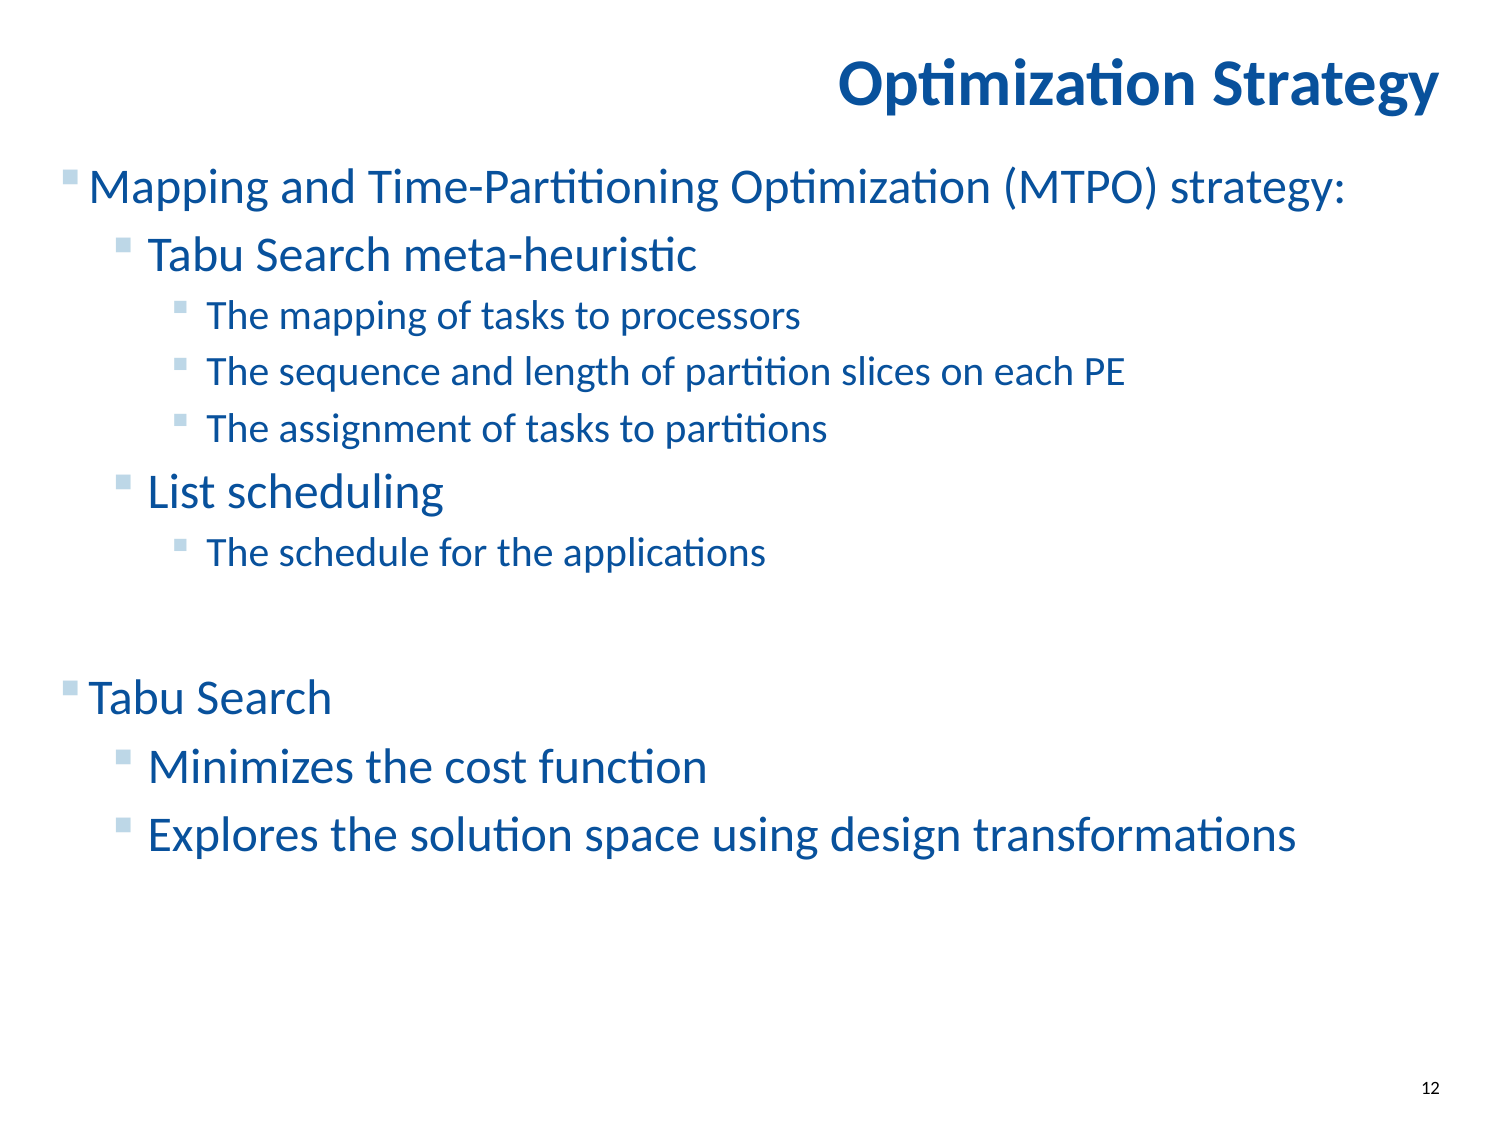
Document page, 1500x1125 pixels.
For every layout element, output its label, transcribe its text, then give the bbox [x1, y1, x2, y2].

title Optimization Strategy [58, 0, 1442, 119]
list Mapping and Time-Partitioning Optimization (MTPO) strategy: Tabu Search meta-heuristic The mapping of tasks to processors The sequence and length of partition slices on each PE The assignment of tasks to partitions List scheduling The schedule for the applications Tabu Search Minimizes the cost function Explores the solution space using design transformations [58, 153, 1442, 1063]
